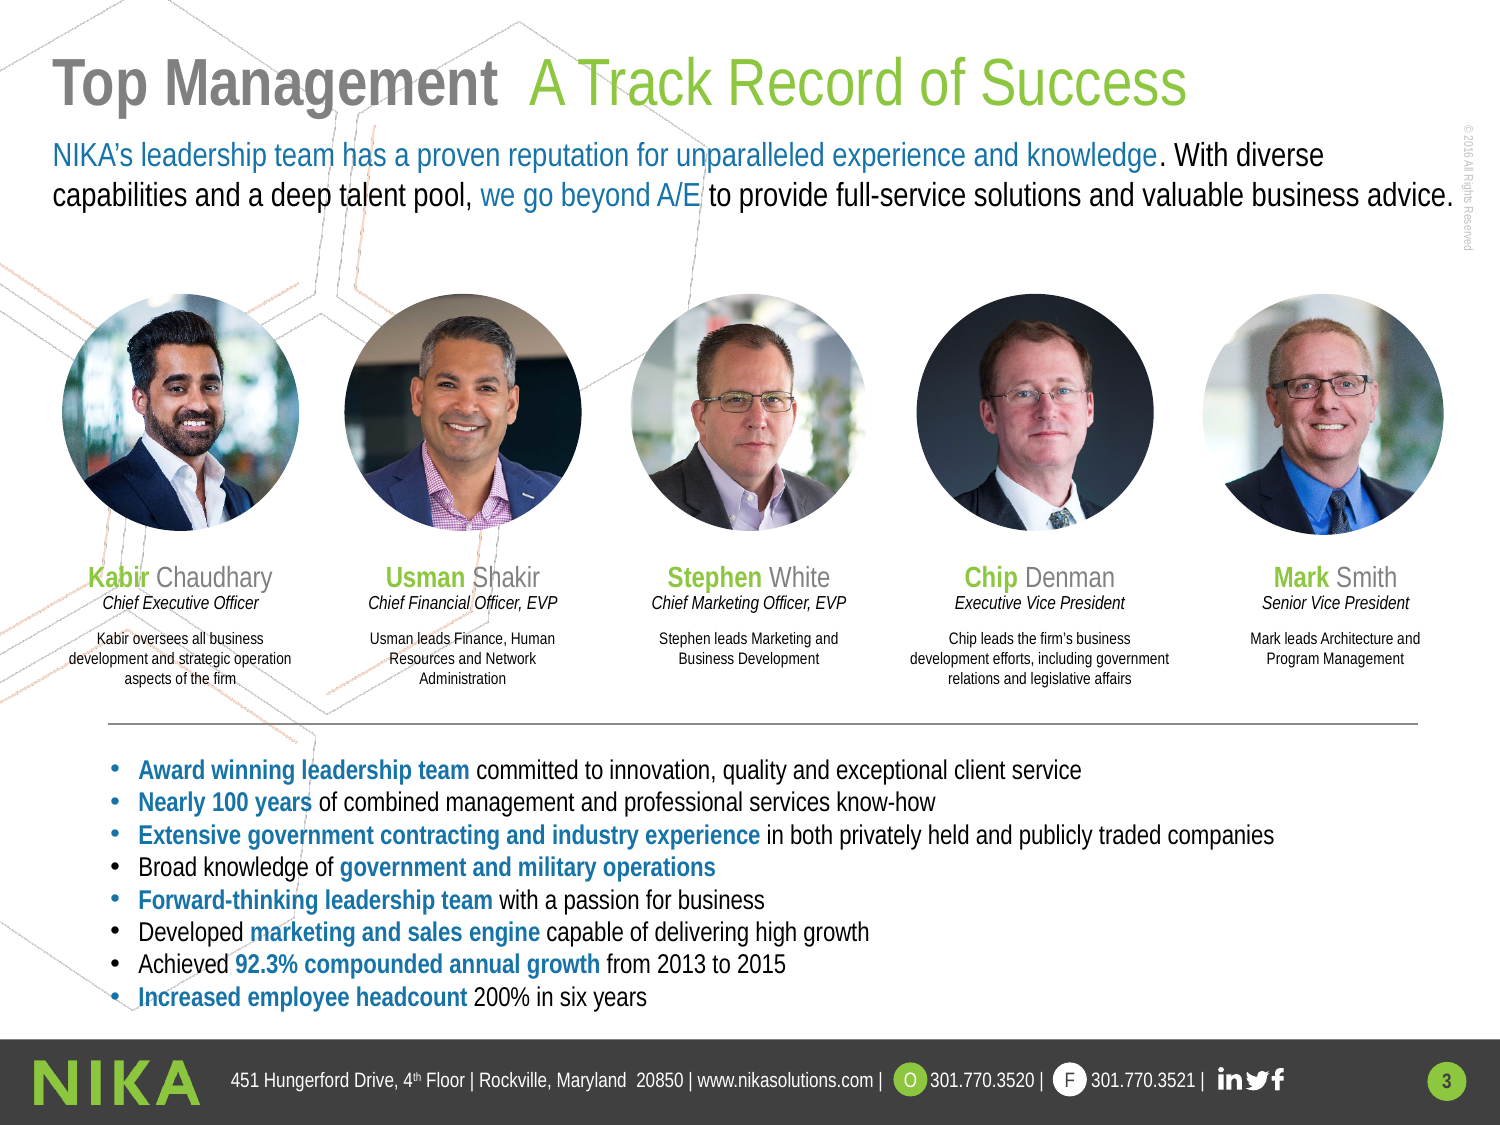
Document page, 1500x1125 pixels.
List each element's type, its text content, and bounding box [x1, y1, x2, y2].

text_box Stephen White Chief Marketing Officer, EVP [633, 554, 865, 623]
text_box Kabir oversees all business development and strategic operation aspects of the firm [67, 628, 294, 689]
text_box Stephen leads Marketing and Business Development [635, 628, 863, 669]
title Top Management A Track Record of Success [37, 37, 1463, 131]
text_box Chip leads the firm’s business development efforts, including government relations and legislative affairs [908, 628, 1172, 689]
picture [28, 1056, 203, 1108]
text_box Mark leads Architecture and Program Management [1222, 628, 1449, 694]
text_box [343, 292, 583, 532]
text_box Award winning leadership team committed to innovation, quality and exceptional client service Nearly 100 years of combined management and professional services know-how Extensive government contracting and industry experience in both privately held and publicly traded companies Broad knowledge of government and military operations Forward-thinking leadership team with a passion for business Developed marketing and sales engine capable of delivering high growth Achieved 92.3% compounded annual growth from 2013 to 2015 Increased employee headcount 200% in six years [110, 752, 1287, 1037]
text_box [629, 292, 869, 532]
text_box [61, 292, 301, 532]
text_box Chip Denman Executive Vice President [922, 554, 1158, 628]
text_box Mark Smith Senior Vice President [1217, 554, 1454, 634]
text_box NIKA’s leadership team has a proven reputation for unparalleled experience and knowledge. With diverse capabilities and a deep talent pool, we go beyond A/E to provide full-service solutions and valuable business advice. [52, 133, 1461, 278]
text_box [915, 292, 1155, 532]
text_box Usman Shakir Chief Financial Officer, EVP [346, 554, 580, 629]
text_box Kabir Chaudhary Chief Executive Officer [67, 554, 294, 628]
picture [0, 0, 708, 1011]
text_box [1201, 292, 1445, 536]
text_box Usman leads Finance, Human Resources and Network Administration [349, 628, 576, 689]
